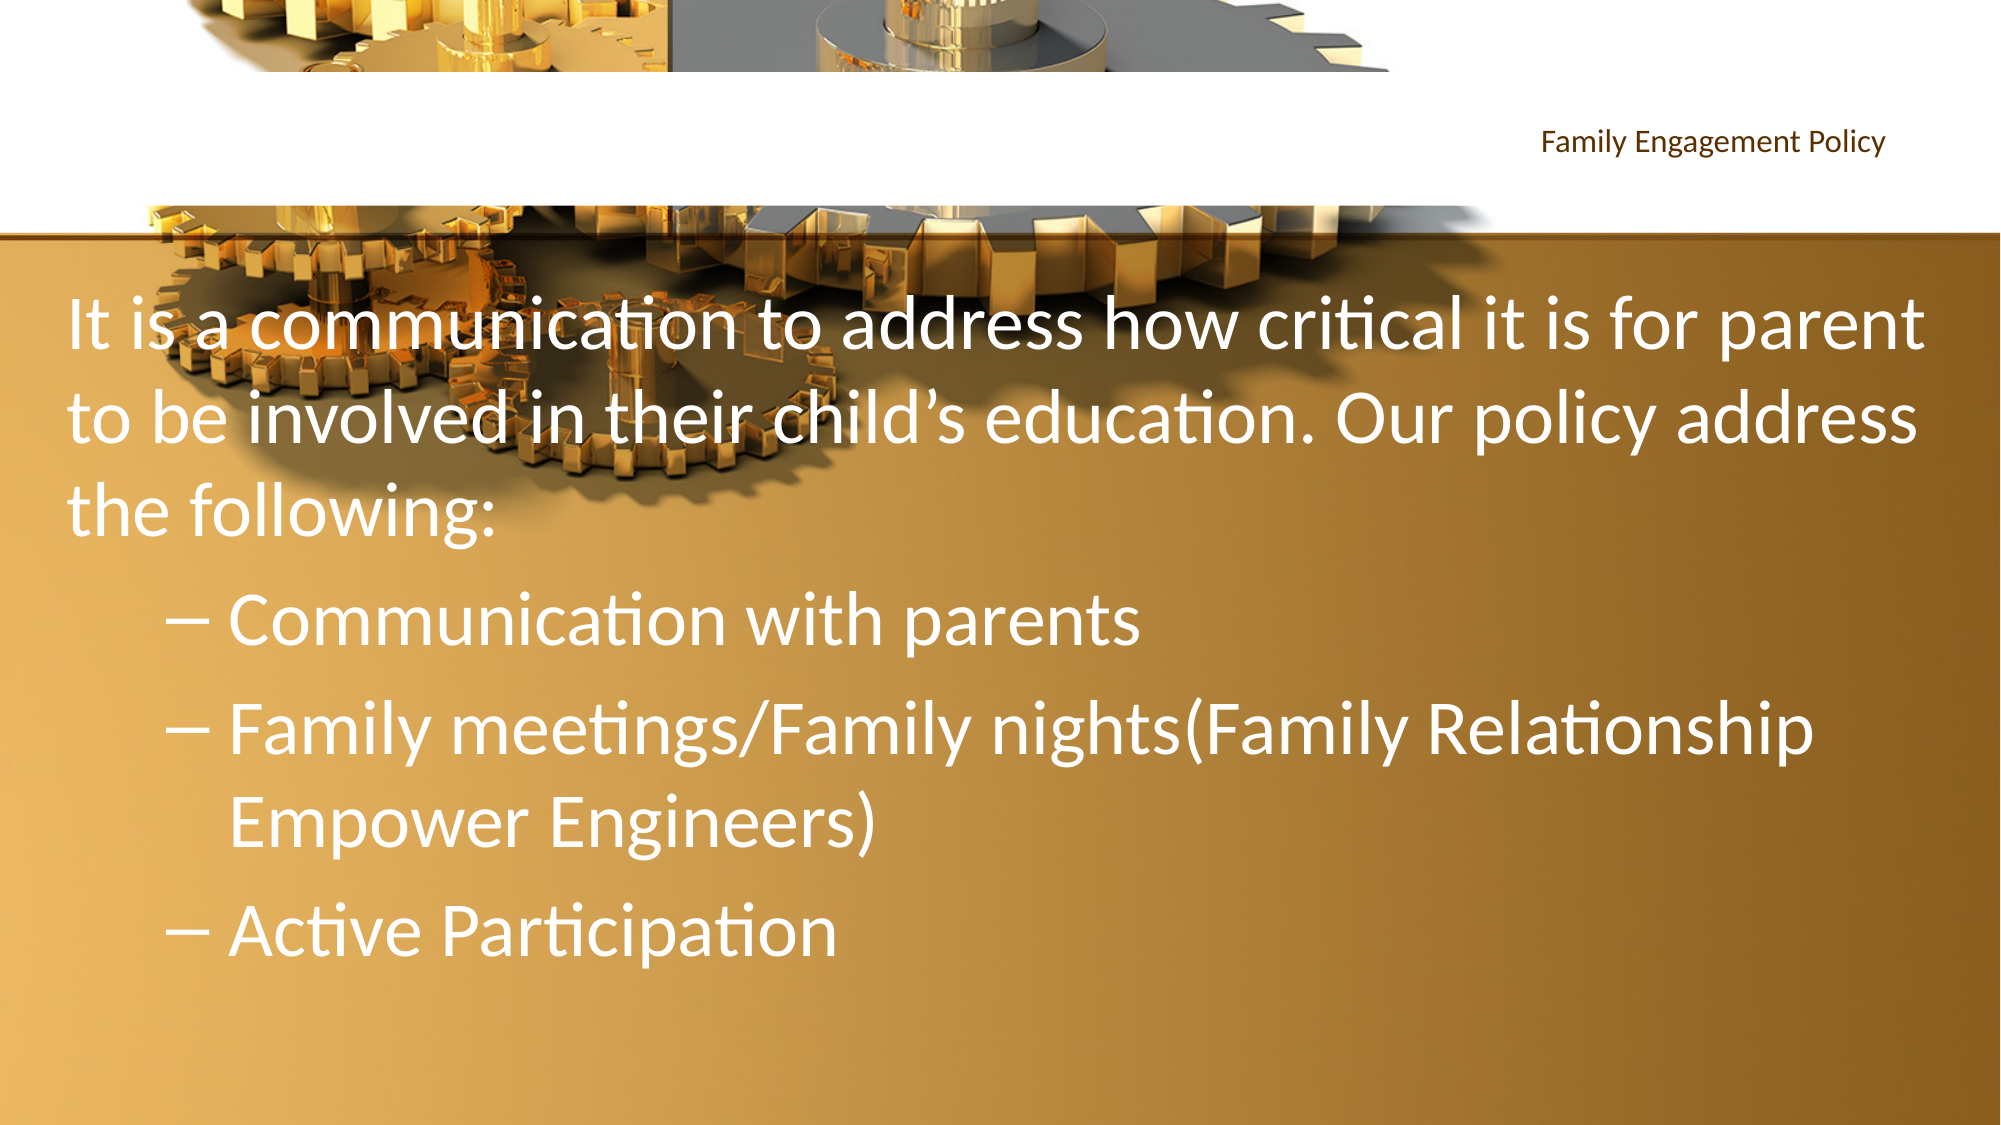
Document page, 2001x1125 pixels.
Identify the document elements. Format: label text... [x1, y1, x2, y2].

title Family Engagement Policy [98, 72, 1902, 206]
list It is a communication to address how critical it is for parent to be involved in their child’s education. Our policy address the following: Communication with parents Family meetings/Family nights(Family Relationship Empower Engineers) Active Participation [51, 264, 2000, 1111]
picture [0, 0, 2001, 1125]
